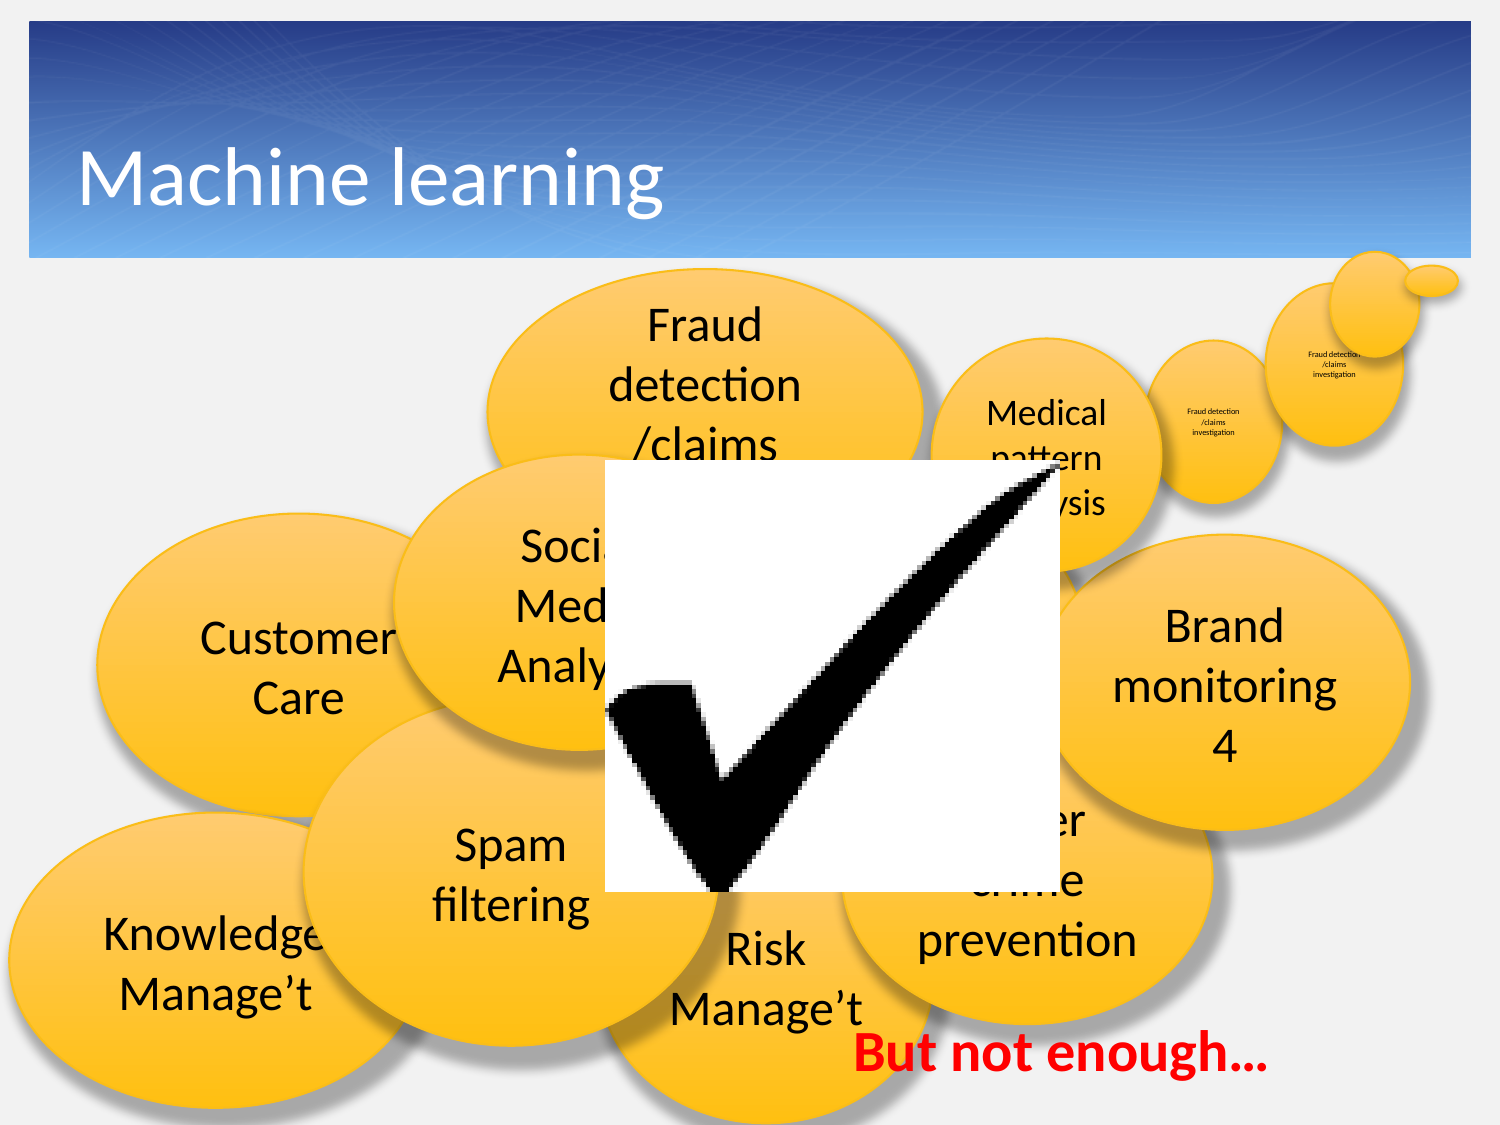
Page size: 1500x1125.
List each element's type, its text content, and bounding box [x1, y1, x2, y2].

text_box Fraud detection /claims investigation [1264, 282, 1405, 447]
text_box Spam filtering [302, 711, 710, 1047]
text_box [1404, 264, 1459, 298]
text_box But not enough… [838, 1005, 1285, 1091]
text_box Knowledge Manage’t [8, 811, 390, 1109]
text_box Medical pattern analysis [930, 337, 1163, 565]
text_box Cyber crime prevention [851, 811, 1214, 1005]
picture [605, 460, 1061, 893]
text_box Customer Care [96, 512, 425, 818]
picture [29, 21, 1471, 258]
text_box Fraud detection /claims investigation [486, 268, 924, 466]
text_box Brand monitoring4 [1090, 533, 1412, 831]
title Machine learning [61, 41, 1425, 230]
text_box Social Media Analysis [392, 453, 629, 751]
text_box [1329, 250, 1421, 358]
text_box Fraud detection /claims investigation [1151, 339, 1282, 505]
text_box Risk Manage’t [624, 926, 894, 1125]
